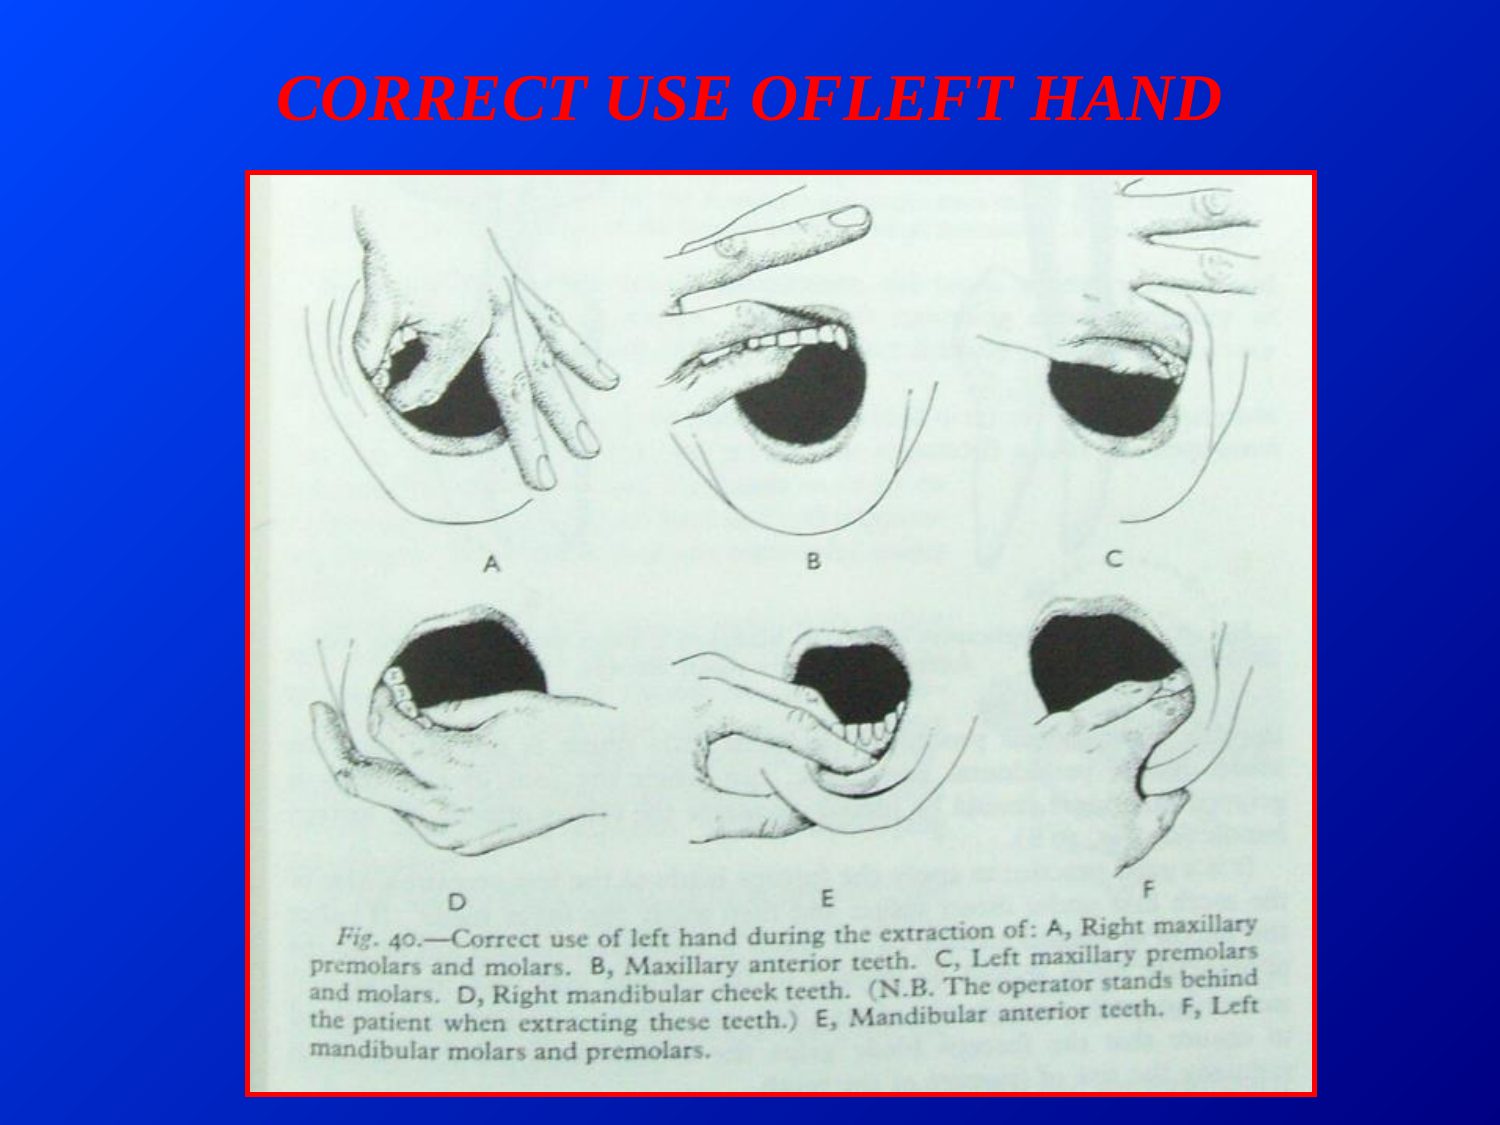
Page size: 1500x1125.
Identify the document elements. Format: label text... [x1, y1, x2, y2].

title CORRECT USE OFLEFT HAND [75, 0, 1425, 188]
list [249, 174, 1313, 1093]
